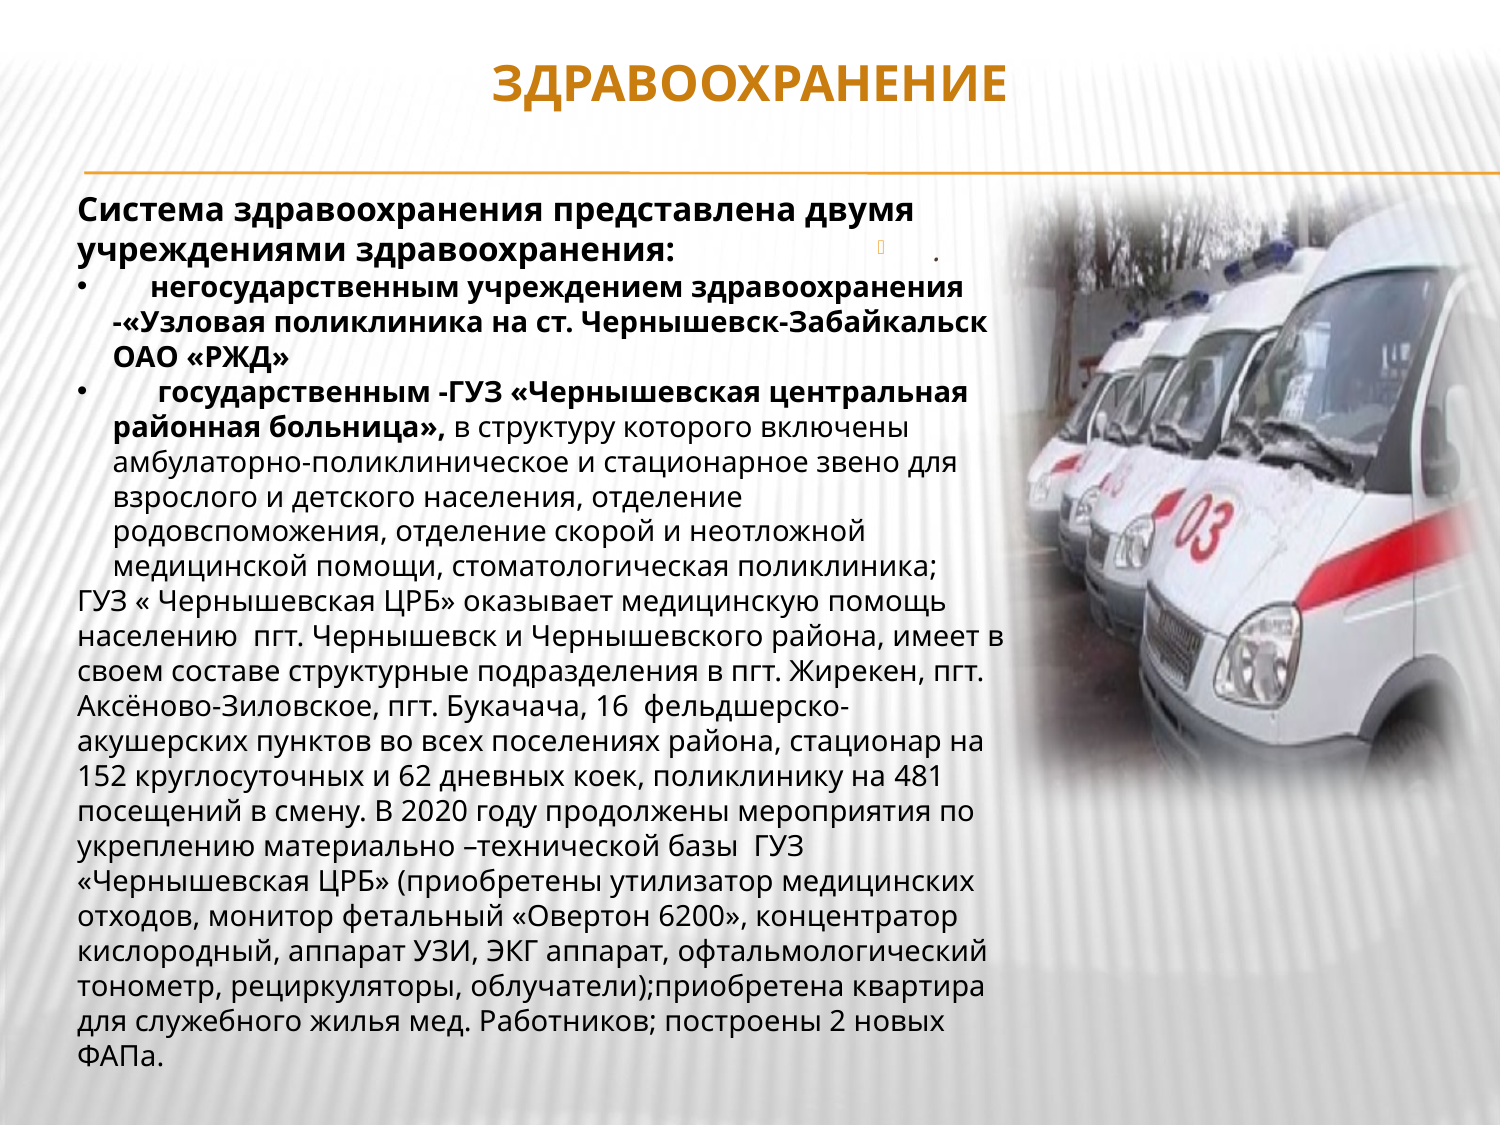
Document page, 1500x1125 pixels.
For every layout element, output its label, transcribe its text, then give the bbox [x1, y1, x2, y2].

text_box Система здравоохранения представлена двумя учреждениями здравоохранения: негосударственным учреждением здравоохранения -«Узловая поликлиника на ст. Чернышевск-Забайкальск ОАО «РЖД» государственным -ГУЗ «Чернышевская центральная районная больница», в структуру которого включены амбулаторно-поликлиническое и стационарное звено для взрослого и детского населения, отделение родовспоможения, отделение скорой и неотложной медицинской помощи, стоматологическая поликлиника; ГУЗ « Чернышевская ЦРБ» оказывает медицинскую помощь населению пгт. Чернышевск и Чернышевского района, имеет в своем составе структурные подразделения в пгт. Жирекен, пгт. Аксёново-Зиловское, пгт. Букачача, 16 фельдшерско-акушерских пунктов во всех поселениях района, стационар на 152 круглосуточных и 62 дневных коек, поликлинику на 481 посещений в смену. В 2020 году продолжены мероприятия по укреплению материально –технической базы ГУЗ «Чернышевская ЦРБ» (приобретены утилизатор медицинских отходов, монитор фетальный «Овертон 6200», концентратор кислородный, аппарат УЗИ, ЭКГ аппарат, офтальмологический тонометр, рециркуляторы, облучатели);приобретена квартира для служебного жилья мед. Работников; построены 2 новых ФАПа. [62, 180, 1025, 1125]
title Здравоохранение [75, 37, 1425, 125]
picture [987, 174, 1487, 813]
